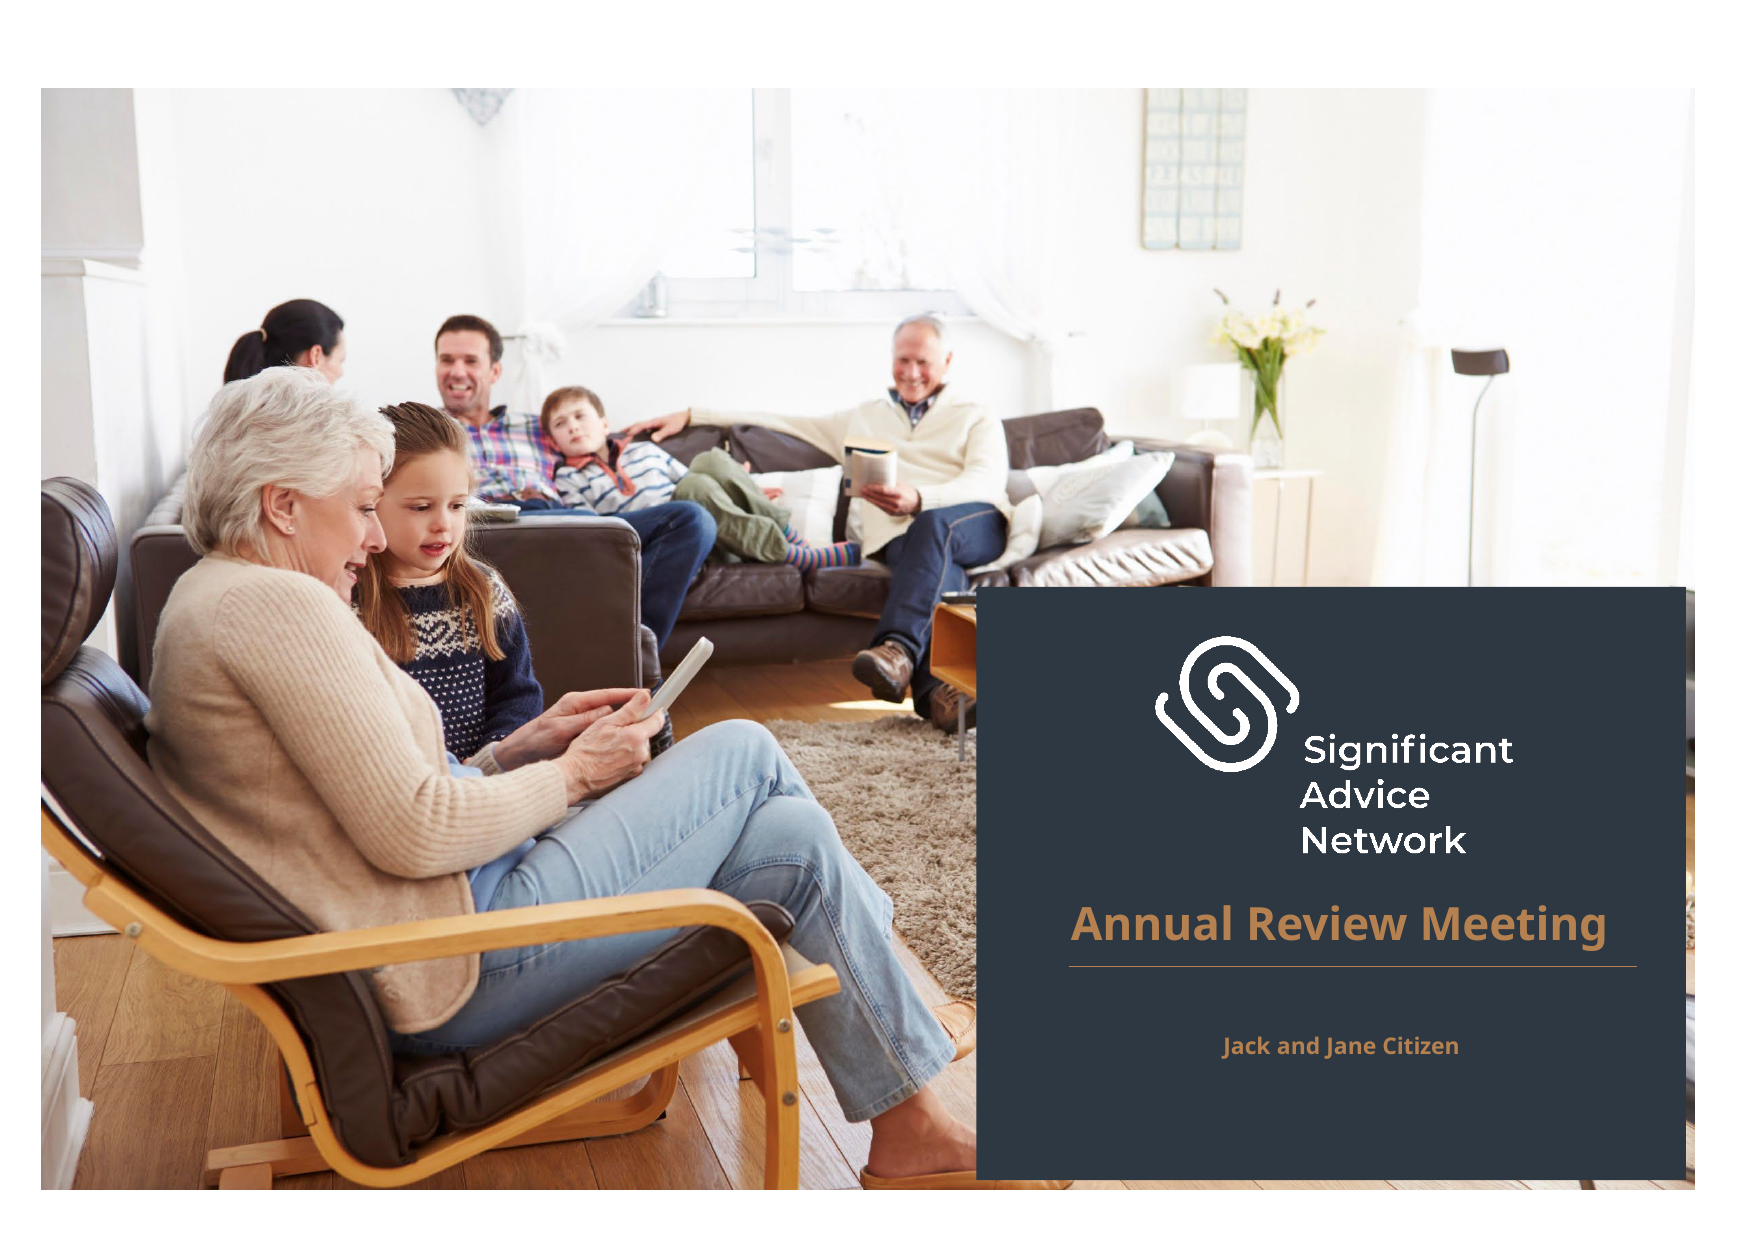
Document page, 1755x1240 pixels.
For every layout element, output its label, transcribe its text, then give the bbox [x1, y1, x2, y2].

picture [41, 88, 1695, 1190]
text_box Annual Review Meeting [1068, 893, 1637, 950]
text_box Jack and Jane Citizen [1221, 1029, 1482, 1059]
